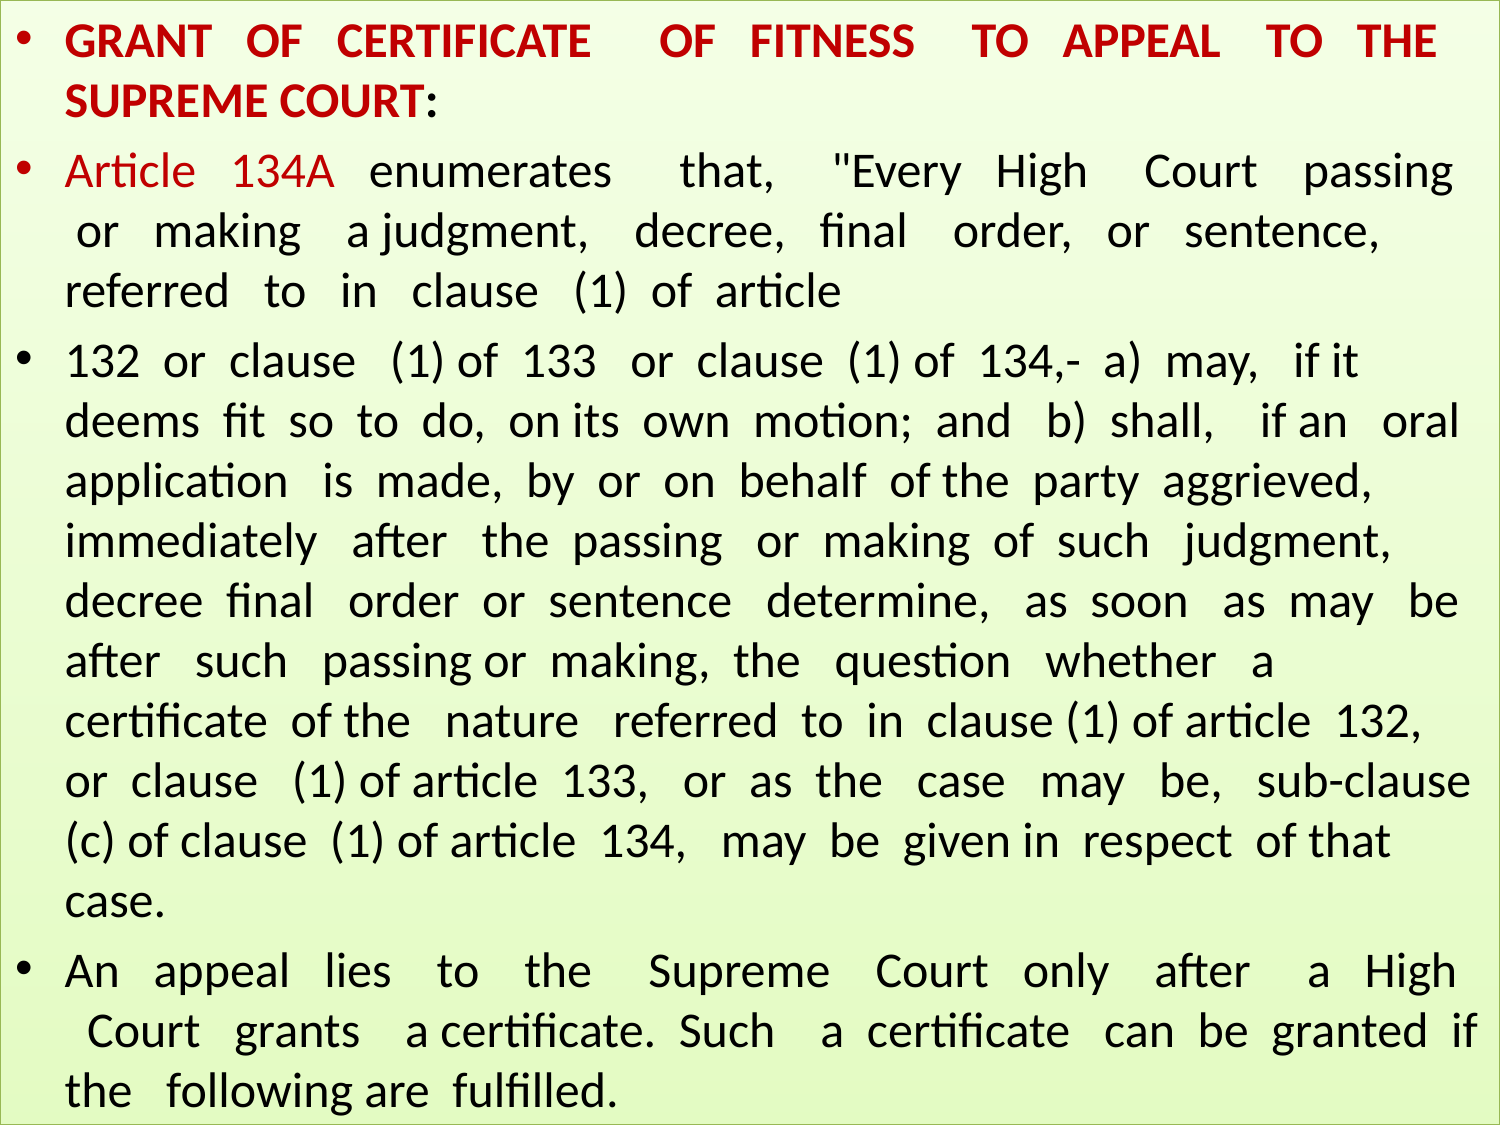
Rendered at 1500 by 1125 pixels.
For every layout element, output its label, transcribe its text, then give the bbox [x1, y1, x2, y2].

footer Asim Kumar Saha, SRO -I [512, 1042, 988, 1103]
list GRANT OF CERTIFICATE OF FITNESS TO APPEAL TO THE SUPREME COURT: Article 134A enumerates that, "Every High Court passing or making a judgment, decree, final order, or sentence, referred to in clause (1) of article 132 or clause (1) of 133 or clause (1) of 134,- a) may, if it deems fit so to do, on its own motion; and b) shall, if an oral application is made, by or on behalf of the party aggrieved, immediately after the passing or making of such judgment, decree final order or sentence determine, as soon as may be after such passing or making, the question whether a certificate of the nature referred to in clause (1) of article 132, or clause (1) of article 133, or as the case may be, sub-clause (c) of clause (1) of article 134, may be given in respect of that case. An appeal lies to the Supreme Court only after a High Court grants a certificate. Such a certificate can be granted if the following are fulfilled. [0, 0, 1500, 1125]
